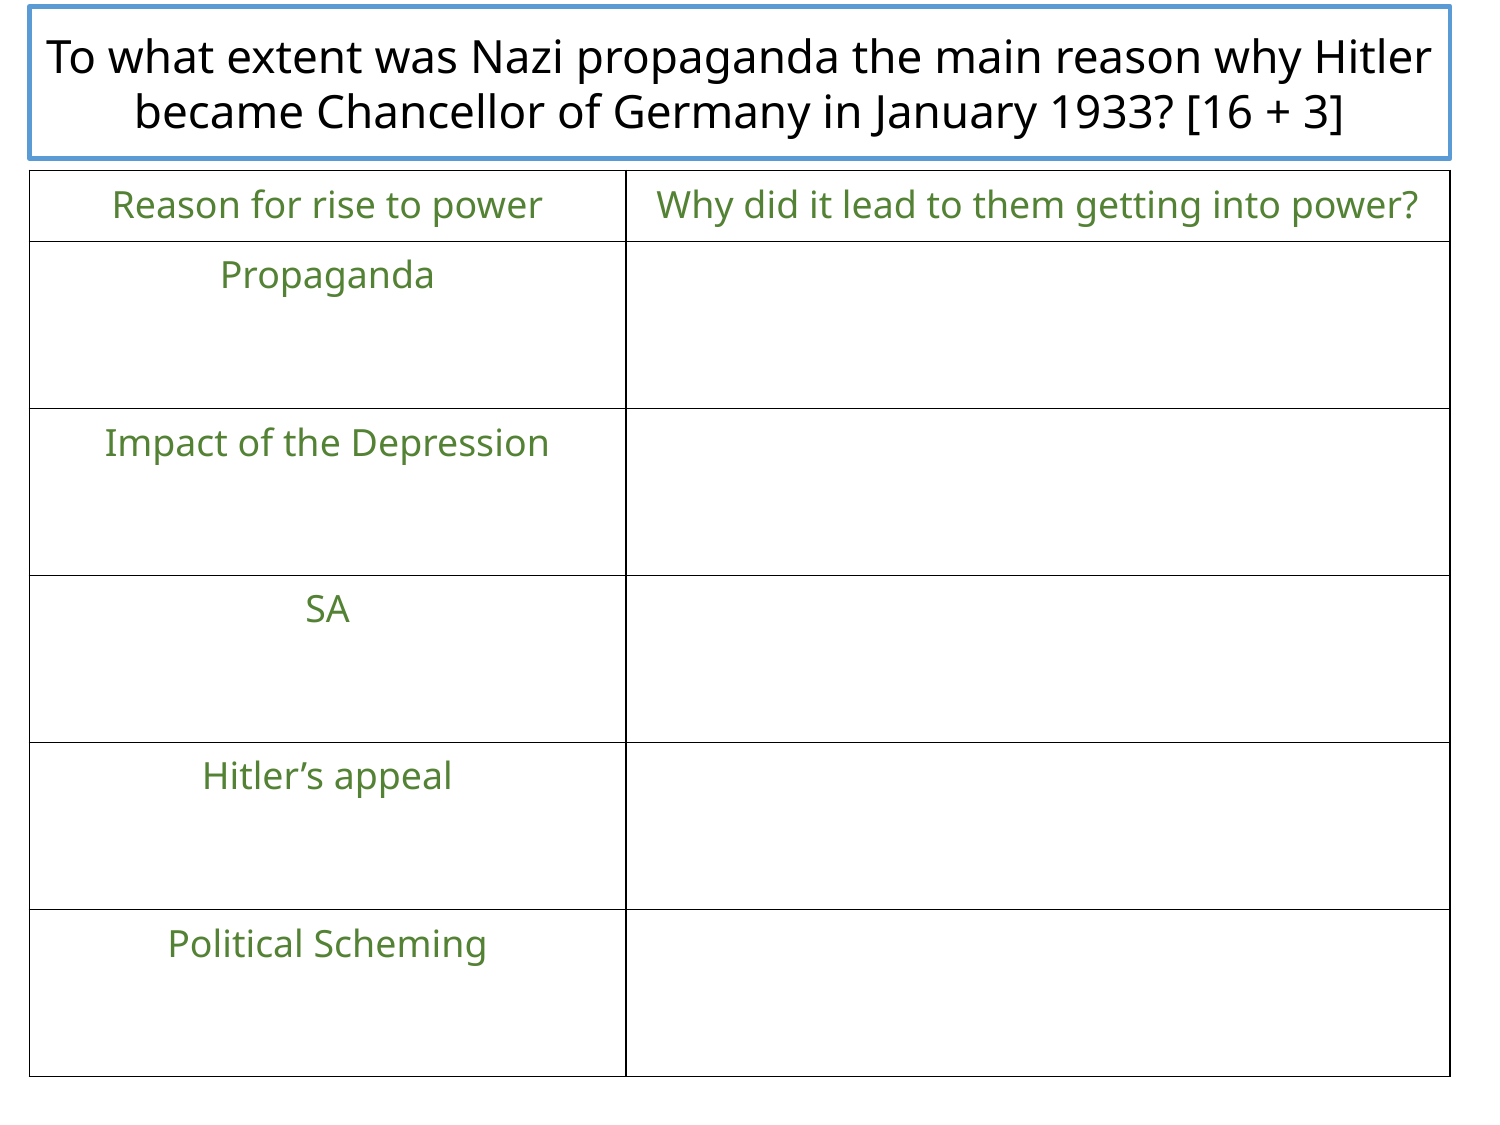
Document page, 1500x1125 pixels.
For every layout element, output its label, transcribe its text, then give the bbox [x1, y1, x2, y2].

table_cell Political Scheming [30, 910, 625, 1076]
table_header Reason for rise to power [30, 171, 625, 241]
table_cell Propaganda [30, 242, 625, 408]
table_cell [627, 910, 1449, 1076]
table_cell [627, 242, 1449, 408]
table_cell [627, 576, 1449, 742]
table_cell Hitler’s appeal [30, 743, 625, 909]
table_cell [627, 743, 1449, 909]
text_box To what extent was Nazi propaganda the main reason why Hitler became Chancellor of Germany in January 1933? [16 + 3] [29, 6, 1450, 159]
table_header Why did it lead to them getting into power? [627, 171, 1449, 241]
table_cell [627, 409, 1449, 575]
table_cell Impact of the Depression [30, 409, 625, 575]
table_cell SA [30, 576, 625, 742]
